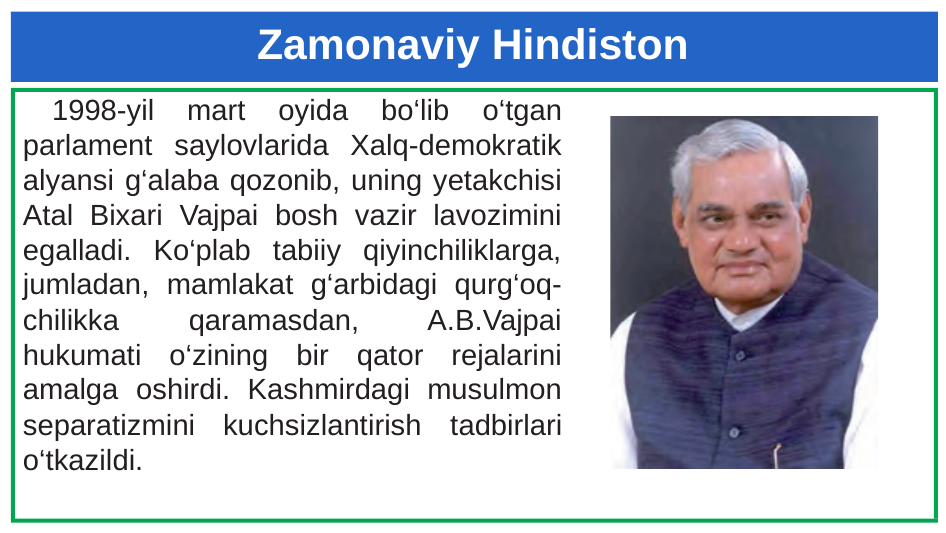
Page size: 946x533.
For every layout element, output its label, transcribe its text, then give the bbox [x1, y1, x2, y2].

list 1998-yil mart oyida bo‘lib o‘tgan parlament saylovlarida Xalq-demokratik alyansi g‘alaba qozonib, uning yetakchisi Atal Bixari Vajpai bosh vazir lavozimini egalladi. Ko‘plab tabiiy qiyinchiliklarga, jumladan, mamlakat g‘arbidagi qurg‘oq- chilikka qaramasdan, A.B.Vajpai hukumati o‘zining bir qator rejalarini amalga oshirdi. Kashmirdagi musulmon separatizmini kuchsizlantirish tadbirlari o‘tkazildi. [22, 91, 563, 480]
picture [610, 115, 879, 469]
title Zamonaviy Hindiston [49, 16, 897, 69]
